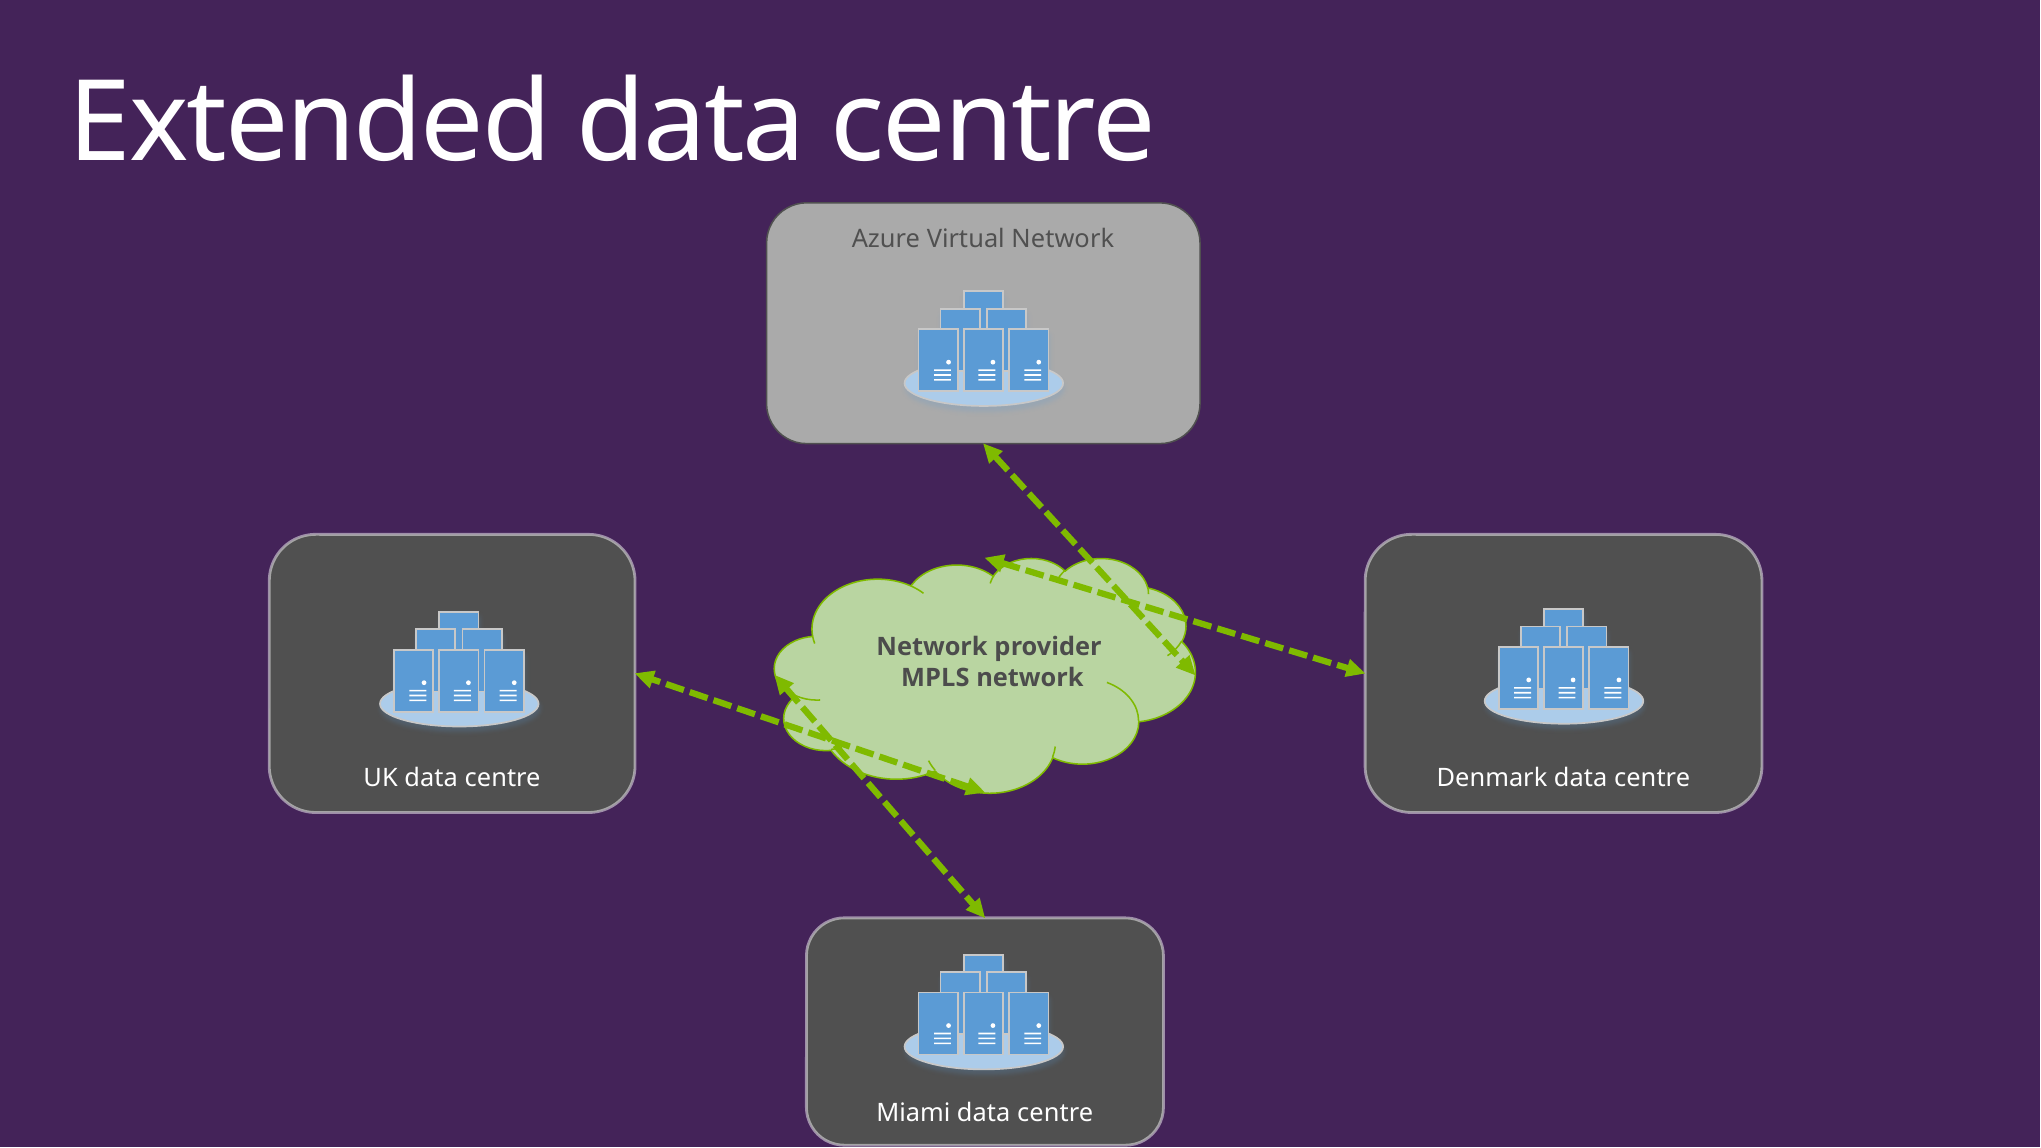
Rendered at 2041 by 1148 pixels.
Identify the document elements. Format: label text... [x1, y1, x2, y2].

text_box Miami data centre [804, 916, 1165, 1147]
picture [1475, 603, 1652, 736]
text_box [773, 572, 1197, 795]
title Extended data centre [45, 48, 1996, 199]
picture [370, 605, 548, 739]
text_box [766, 202, 1201, 572]
text_box UK data centre [267, 532, 637, 814]
picture [894, 948, 1072, 1082]
text_box Network provider MPLS network [861, 622, 1124, 699]
text_box Denmark data centre [1363, 532, 1764, 814]
